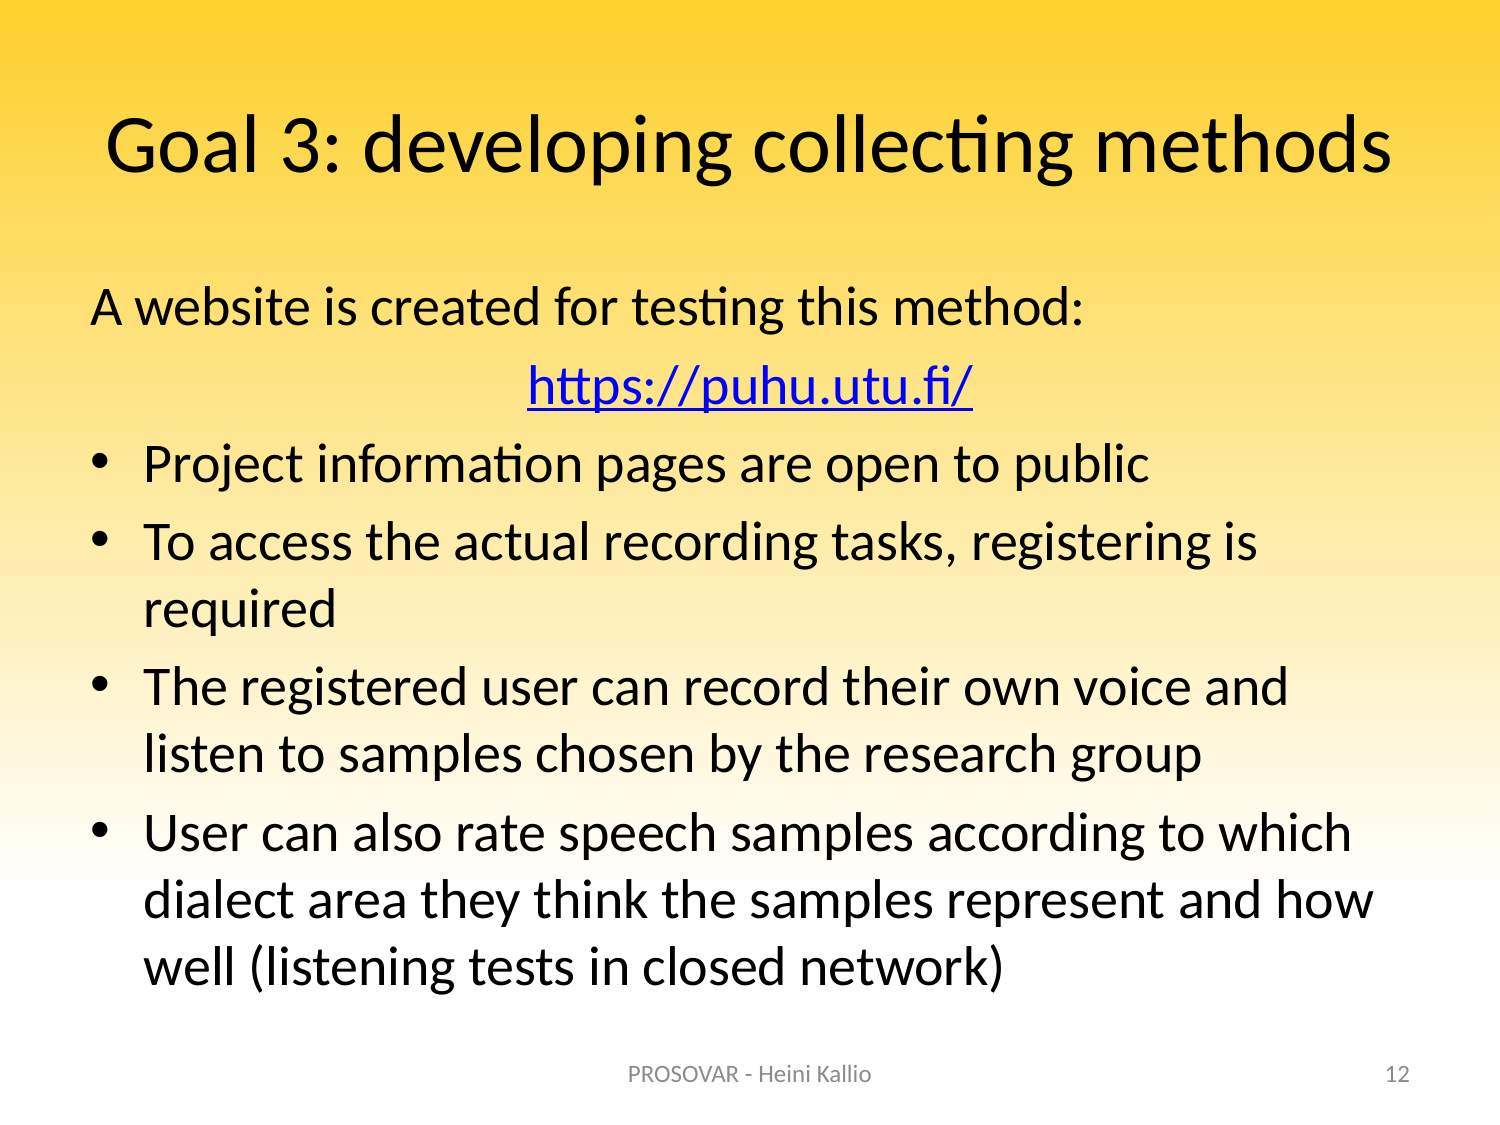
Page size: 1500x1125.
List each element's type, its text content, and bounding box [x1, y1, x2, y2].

list A website is created for testing this method: https://puhu.utu.fi/ Project information pages are open to public To access the actual recording tasks, registering is required The registered user can record their own voice and listen to samples chosen by the research group User can also rate speech samples according to which dialect area they think the samples represent and how well (listening tests in closed network) [75, 262, 1425, 1005]
title Goal 3: developing collecting methods [75, 45, 1425, 233]
footer PROSOVAR - Heini Kallio [512, 1042, 988, 1103]
slide_number 12 [1074, 1042, 1425, 1103]
